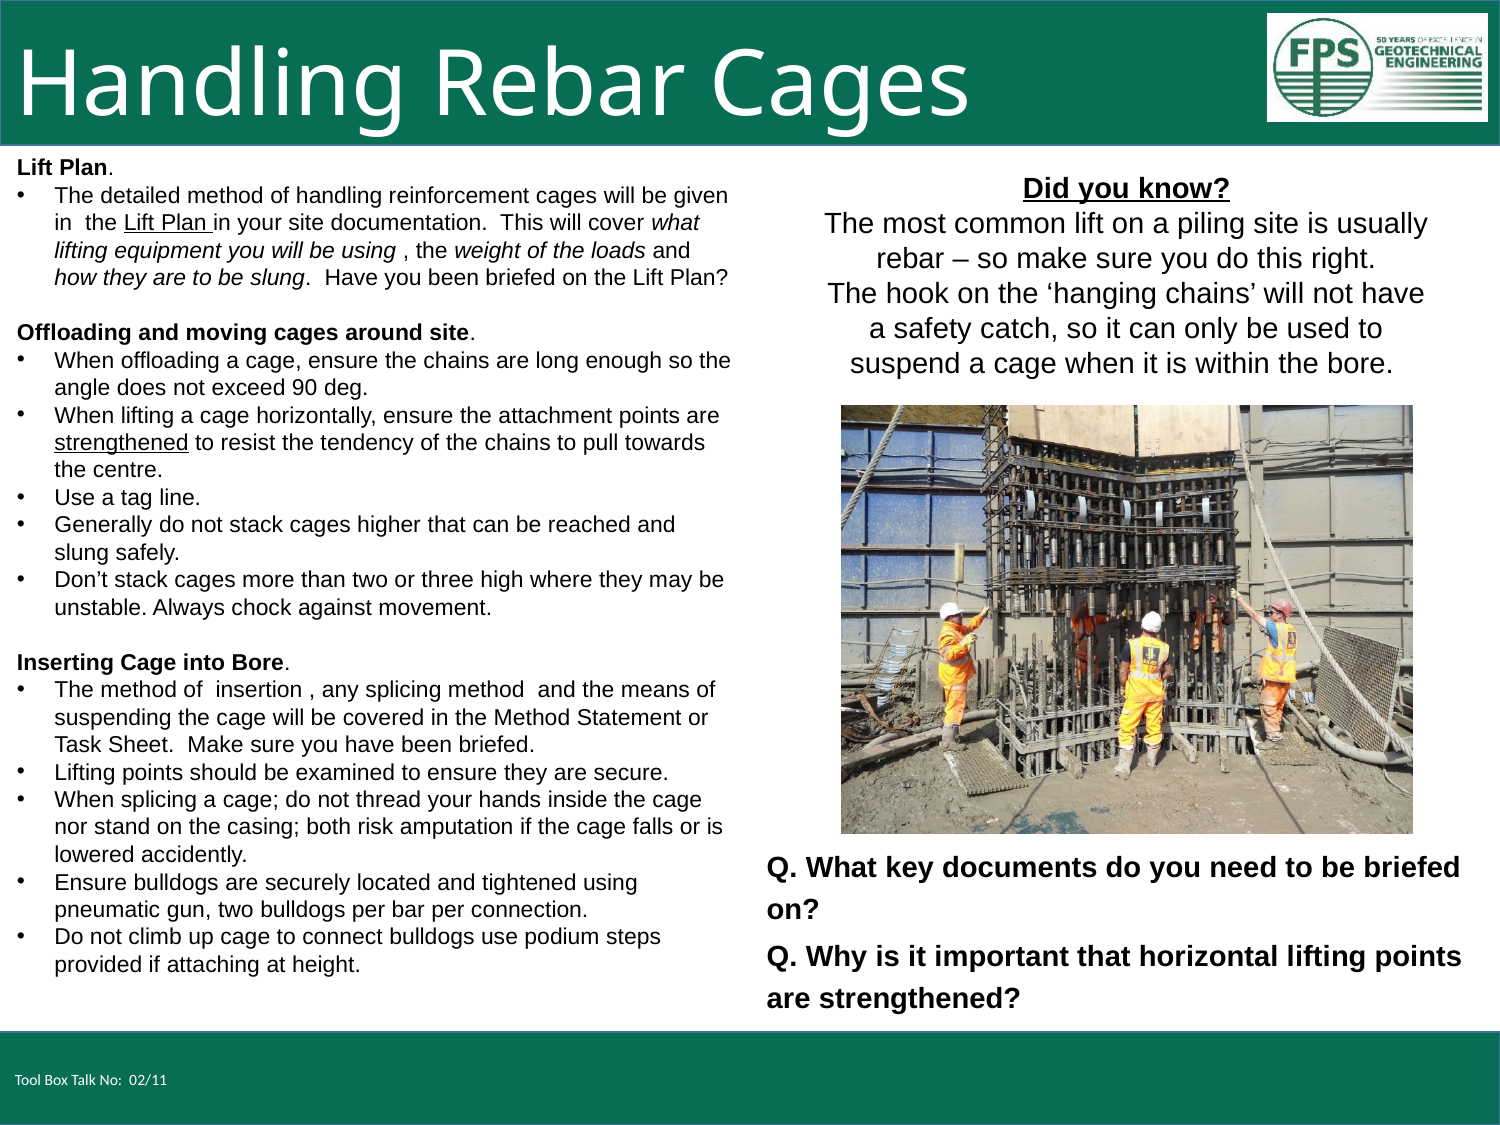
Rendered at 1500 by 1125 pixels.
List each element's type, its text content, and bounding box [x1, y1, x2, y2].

list Q. What key documents do you need to be briefed on? Q. Why is it important that horizontal lifting points are strengthened? [751, 833, 1500, 1032]
text_box Did you know? The most common lift on a piling site is usually rebar – so make sure you do this right. The hook on the ‘hanging chains’ will not have a safety catch, so it can only be used to suspend a cage when it is within the bore. [808, 161, 1446, 387]
picture [0, 1031, 1500, 1125]
text_box Tool Box Talk No: 02/11 [0, 1062, 204, 1099]
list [841, 405, 1413, 834]
title Handling Rebar Cages [0, 25, 1294, 146]
picture [1267, 13, 1488, 122]
list Lift Plan. The detailed method of handling reinforcement cages will be given in the Lift Plan in your site documentation. This will cover what lifting equipment you will be using , the weight of the loads and how they are to be slung. Have you been briefed on the Lift Plan? Offloading and moving cages around site. When offloading a cage, ensure the chains are long enough so the angle does not exceed 90 deg. When lifting a cage horizontally, ensure the attachment points are strengthened to resist the tendency of the chains to pull towards the centre. Use a tag line. Generally do not stack cages higher that can be reached and slung safely. Don’t stack cages more than two or three high where they may be unstable. Always chock against movement. Inserting Cage into Bore. The method of insertion , any splicing method and the means of suspending the cage will be covered in the Method Statement or Task Sheet. Make sure you have been briefed. Lifting points should be examined to ensure they are secure. When splicing a cage; do not thread your hands inside the cage nor stand on the casing; both risk amputation if the cage falls or is lowered accidently. Ensure bulldogs are securely located and tightened using pneumatic gun, two bulldogs per bar per connection. Do not climb up cage to connect bulldogs use podium steps provided if attaching at height. [1, 146, 750, 1032]
